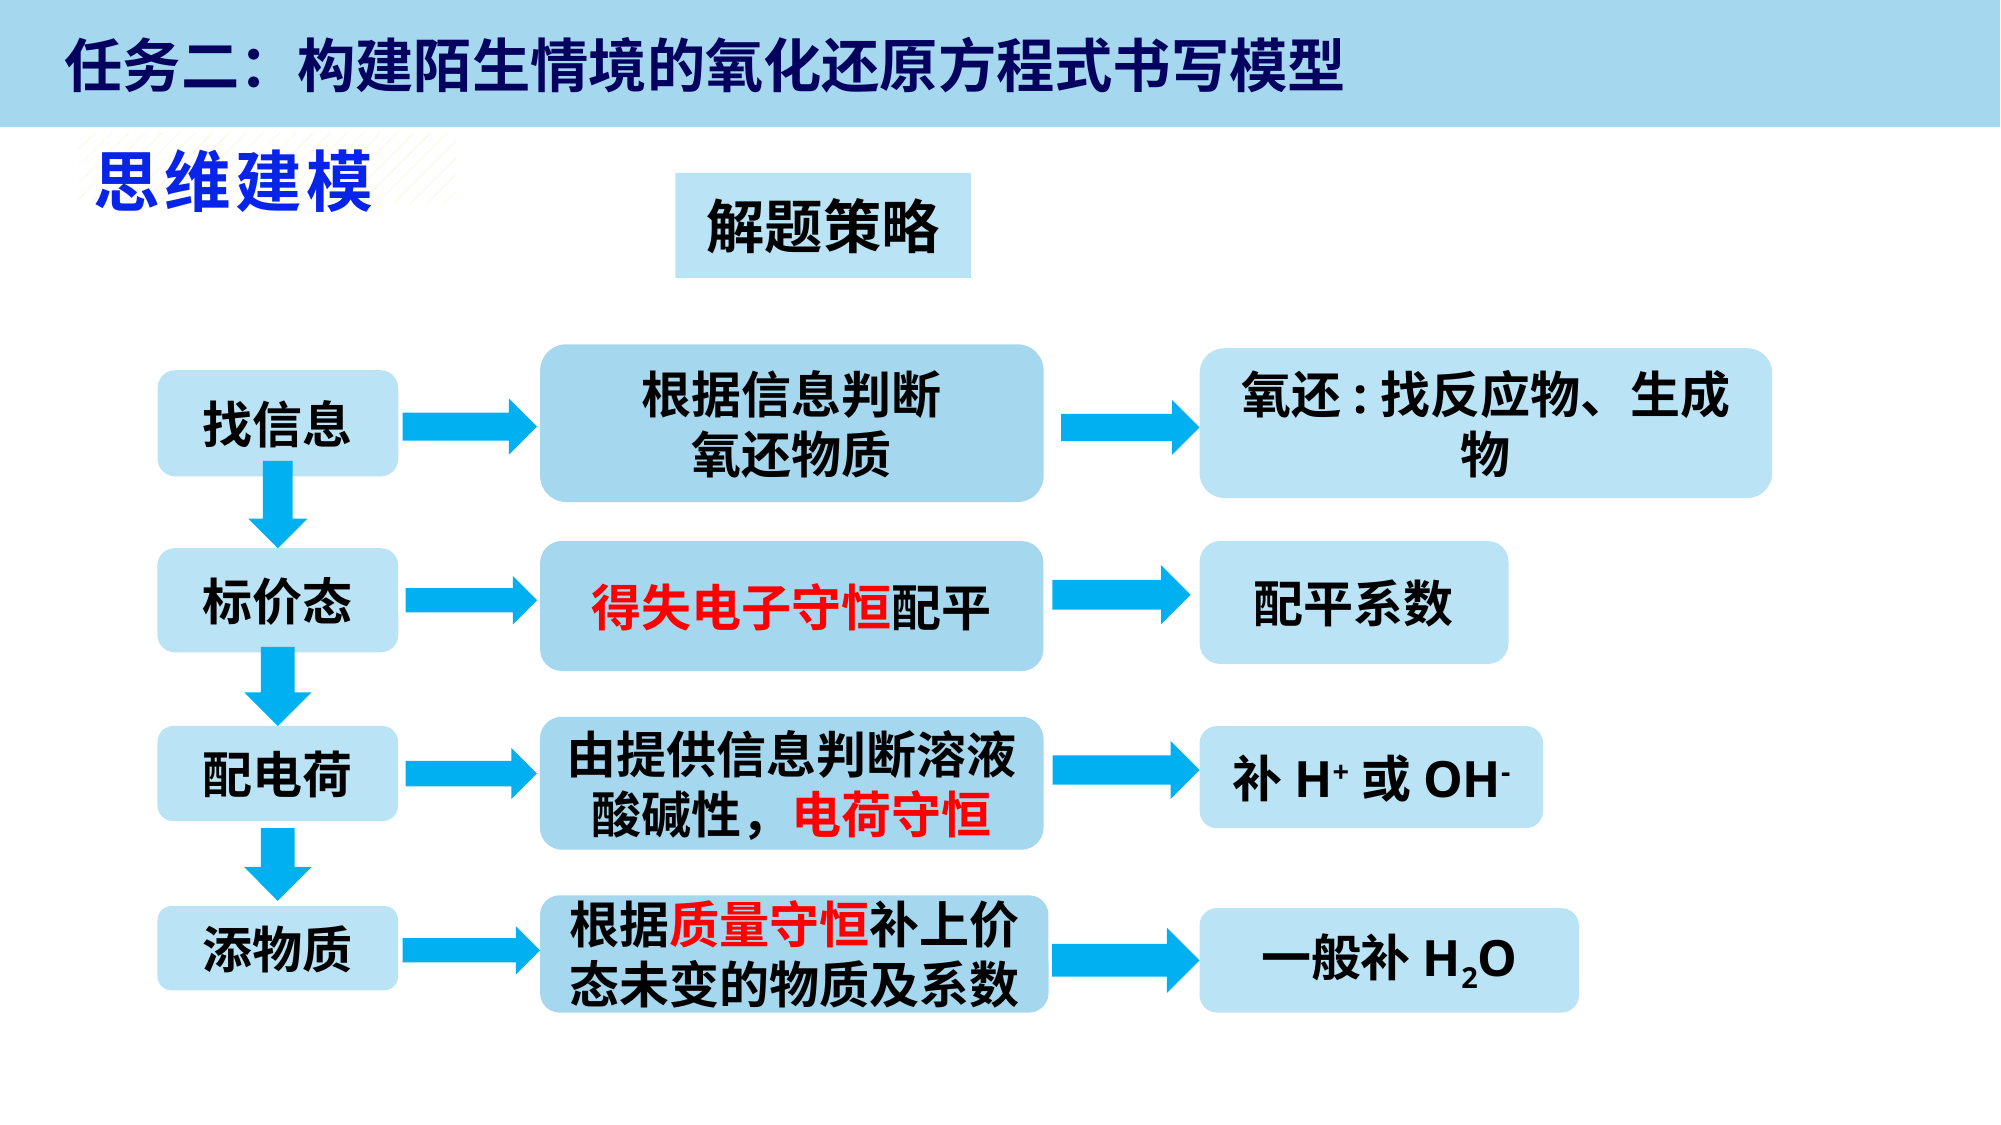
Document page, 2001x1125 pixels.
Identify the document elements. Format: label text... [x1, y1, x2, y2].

text_box [1051, 738, 1198, 802]
text_box 配平系数 [1198, 539, 1510, 665]
text_box [401, 395, 539, 458]
text_box 氧还:找反应物、生成物 [1198, 347, 1774, 500]
text_box 得失电子守恒配平 [539, 539, 1045, 673]
text_box [404, 573, 539, 627]
text_box 找信息 [156, 369, 400, 478]
text_box 根据质量守恒补上价态未变的物质及系数 [539, 894, 1050, 1014]
text_box [404, 745, 539, 802]
text_box 配电荷 [156, 724, 400, 823]
text_box [1051, 925, 1201, 996]
text_box 由提供信息判断溶液酸碱性，电荷守恒 [538, 715, 1045, 851]
text_box [401, 923, 542, 978]
text_box 解题策略 [674, 172, 972, 279]
text_box 根据信息判断 氧还物质 [539, 343, 1045, 504]
text_box 补H+或OH- [1198, 725, 1545, 830]
text_box [1051, 562, 1193, 627]
text_box [0, 0, 2000, 128]
text_box 思维建模 [79, 132, 456, 204]
text_box [241, 827, 315, 903]
text_box [1060, 397, 1198, 458]
text_box 任务二：构建陌生情境的氧化还原方程式书写模型 [49, 21, 1421, 106]
text_box [241, 645, 315, 724]
text_box 一般补H2O [1198, 906, 1581, 1014]
text_box 添物质 [156, 904, 400, 992]
text_box 标价态 [156, 547, 400, 654]
text_box [245, 459, 310, 550]
